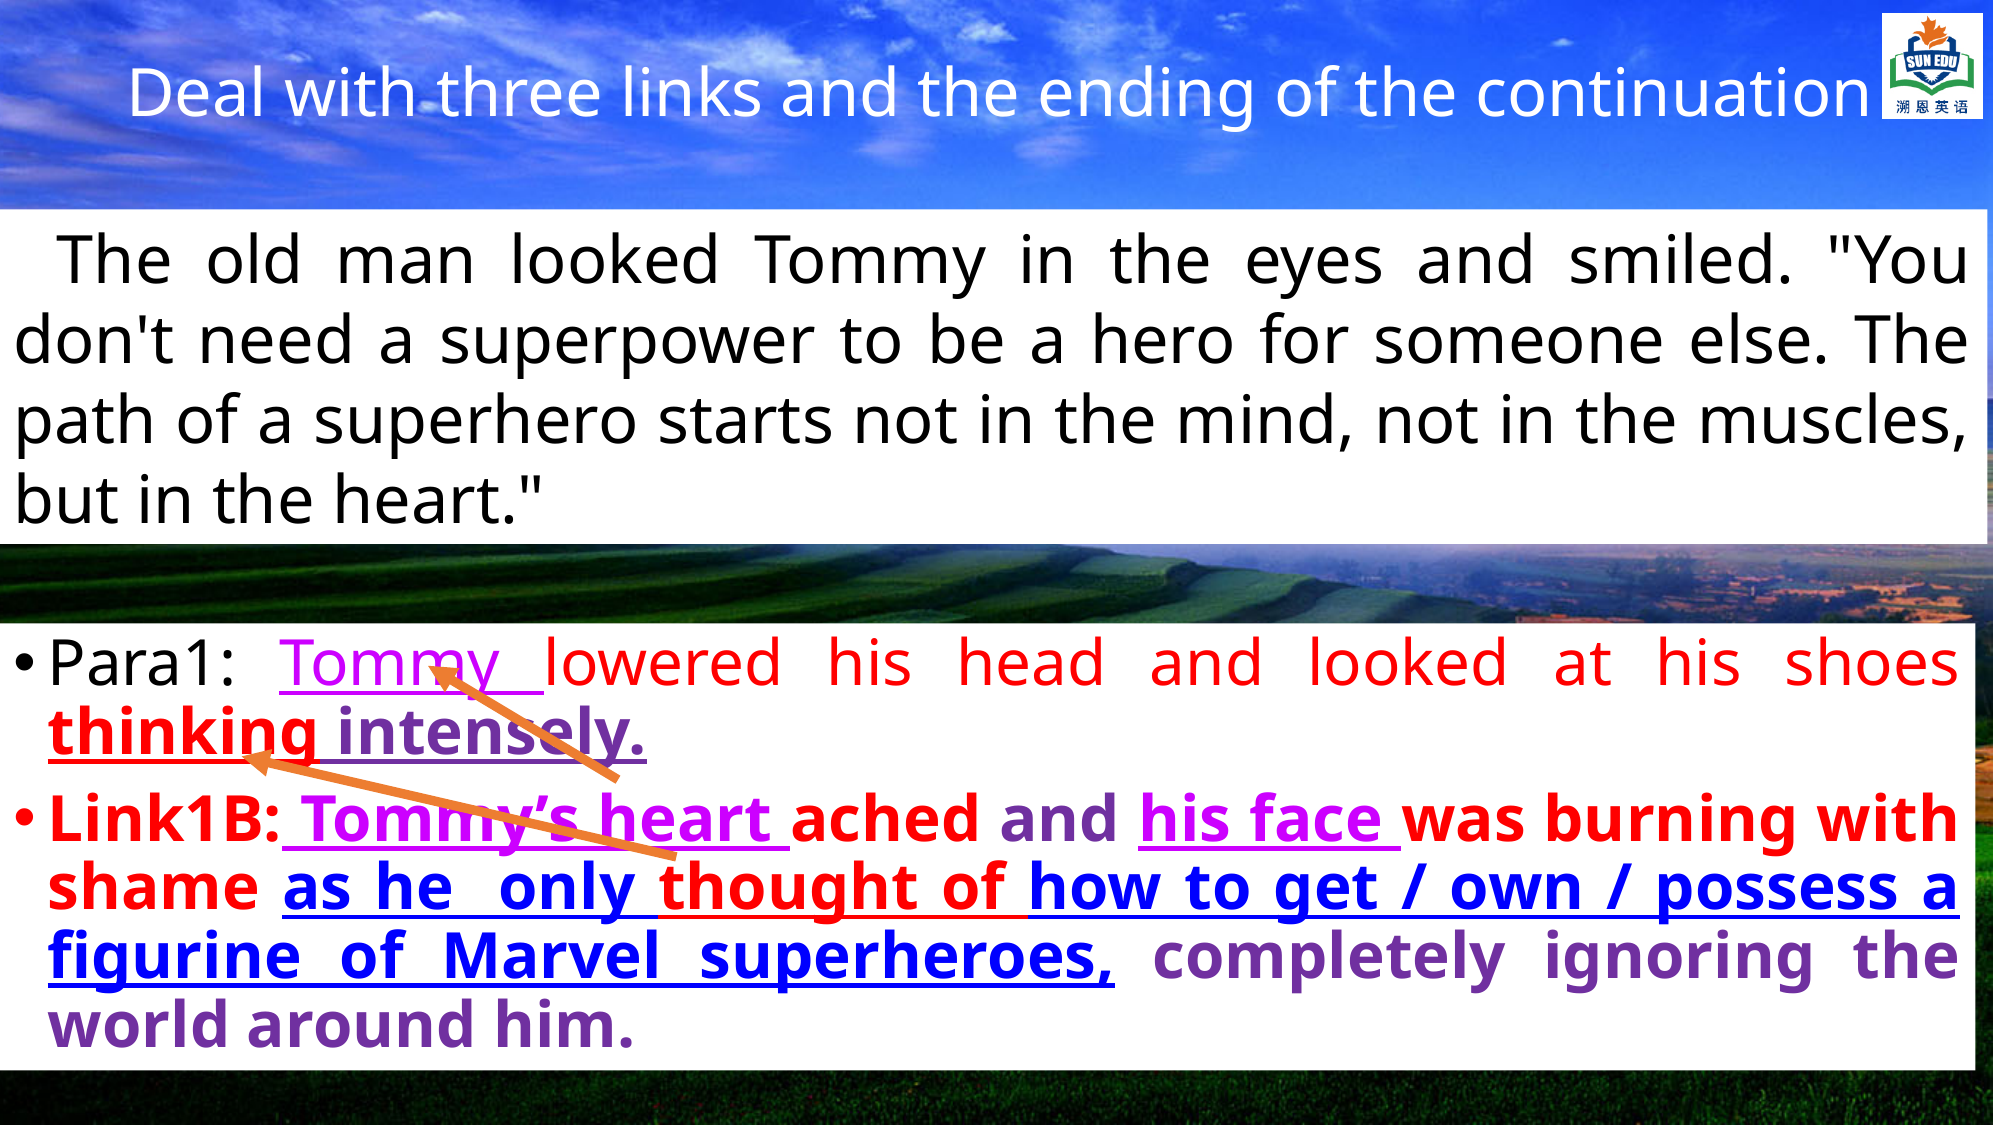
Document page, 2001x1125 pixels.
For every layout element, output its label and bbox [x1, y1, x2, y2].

picture [0, 0, 1993, 1125]
text_box [241, 756, 677, 857]
text_box [428, 665, 619, 780]
